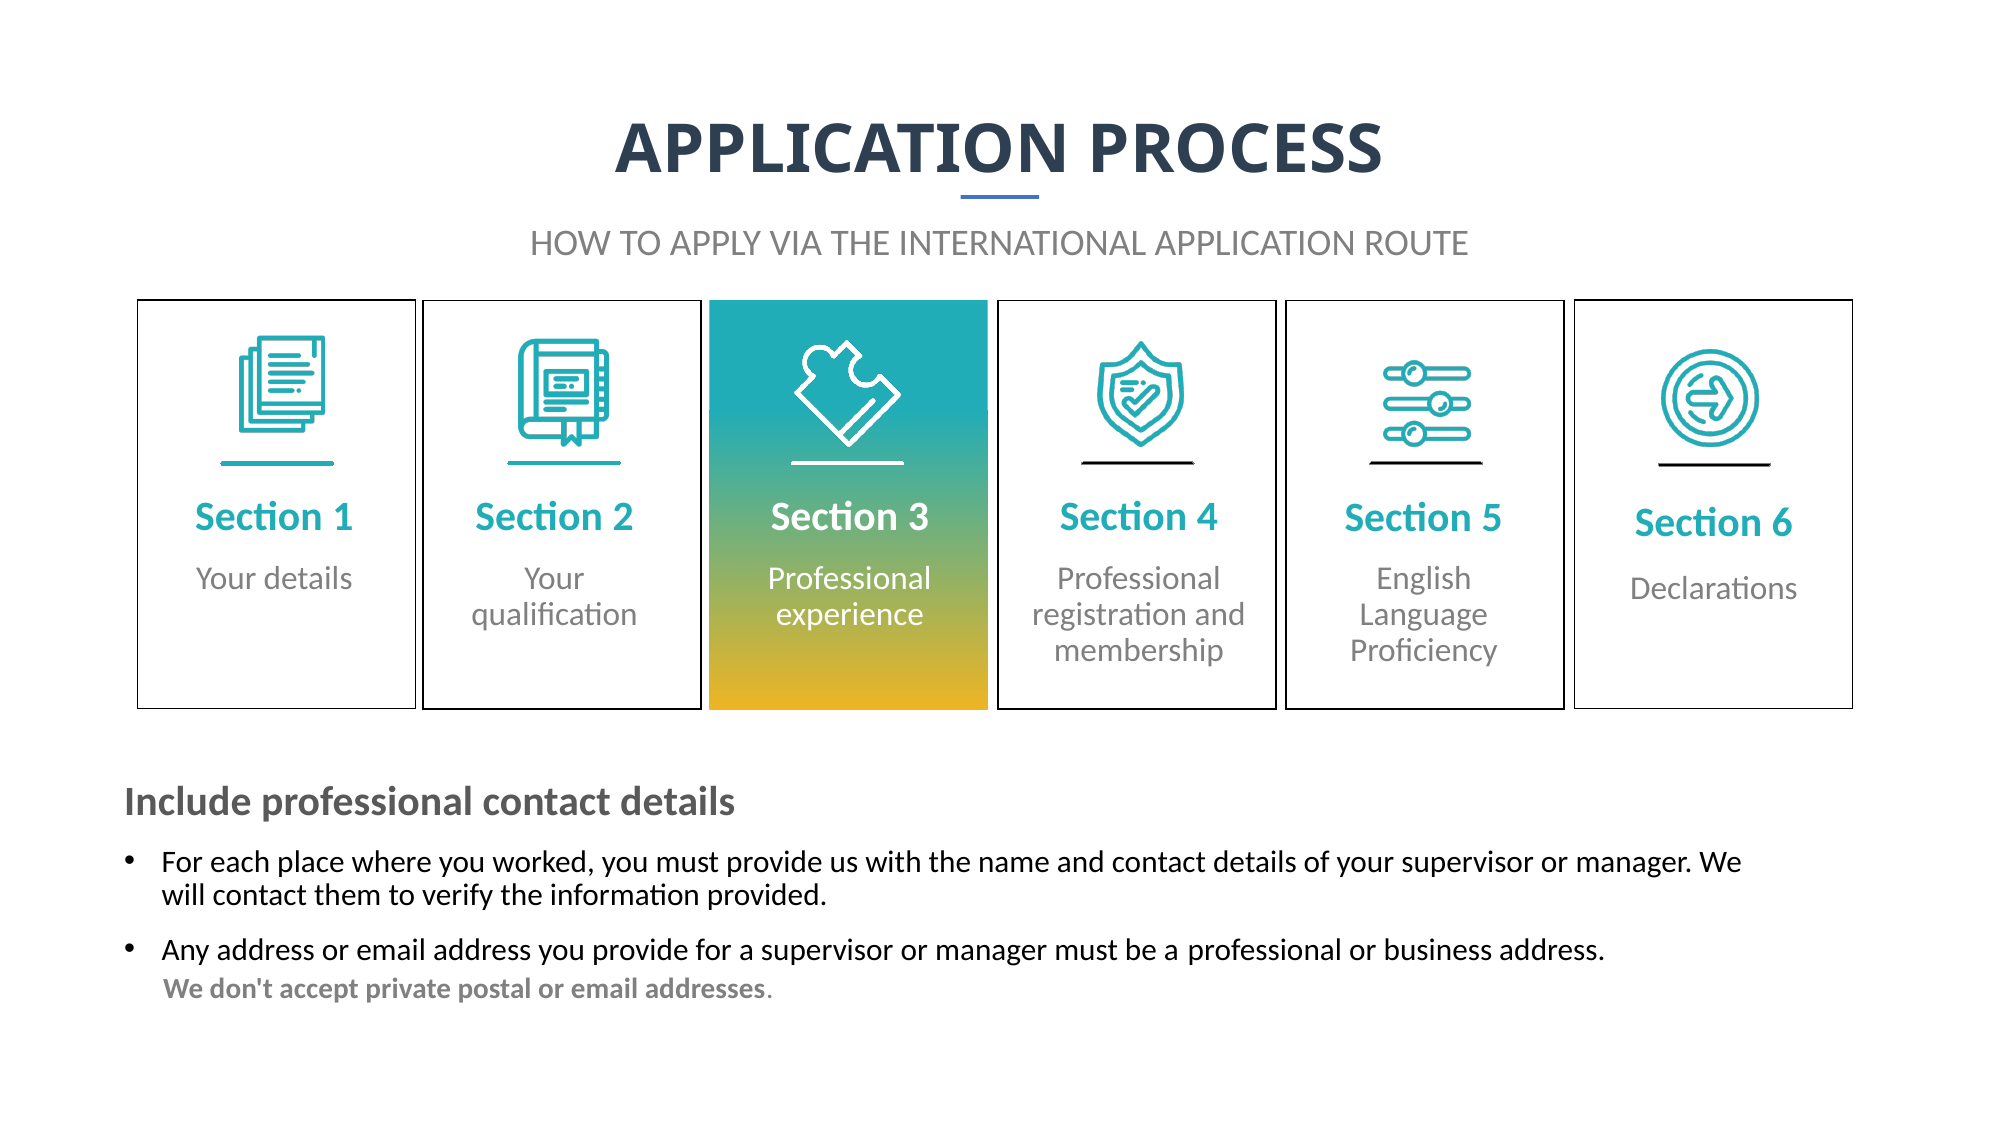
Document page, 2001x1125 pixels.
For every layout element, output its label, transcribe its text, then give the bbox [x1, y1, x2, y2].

picture [518, 338, 609, 447]
text_box Section 5 English Language Proficiency [1327, 487, 1521, 548]
text_box [709, 300, 988, 710]
picture [239, 335, 325, 433]
text_box [1081, 461, 1195, 465]
text_box HOW TO APPLY VIA THE INTERNATIONAL APPLICATION ROUTE [507, 215, 1493, 283]
picture [1383, 360, 1471, 447]
picture [794, 340, 901, 447]
text_box [1574, 300, 1853, 709]
text_box Section 2 Your qualification [452, 487, 657, 642]
text_box [1286, 300, 1565, 710]
text_box [791, 461, 904, 465]
text_box [422, 300, 701, 710]
text_box [1369, 461, 1483, 465]
picture [1097, 341, 1184, 447]
text_box [997, 300, 1277, 710]
picture [1661, 349, 1759, 447]
text_box [1658, 463, 1771, 467]
text_box Section 3 Professional experience [750, 487, 950, 642]
text_box Include professional contact details For each place where you worked, you must provide us with the name and contact details of your supervisor or manager. We will contact them to verify the information provided. Any address or email address you provide for a supervisor or manager must be a professional or business address. We don't accept private postal or email addresses. [109, 771, 1853, 1048]
title APPLICATION PROCESS [249, 106, 1750, 195]
text_box [137, 300, 416, 709]
text_box Section 4 Professional registration and membership [1010, 487, 1268, 696]
